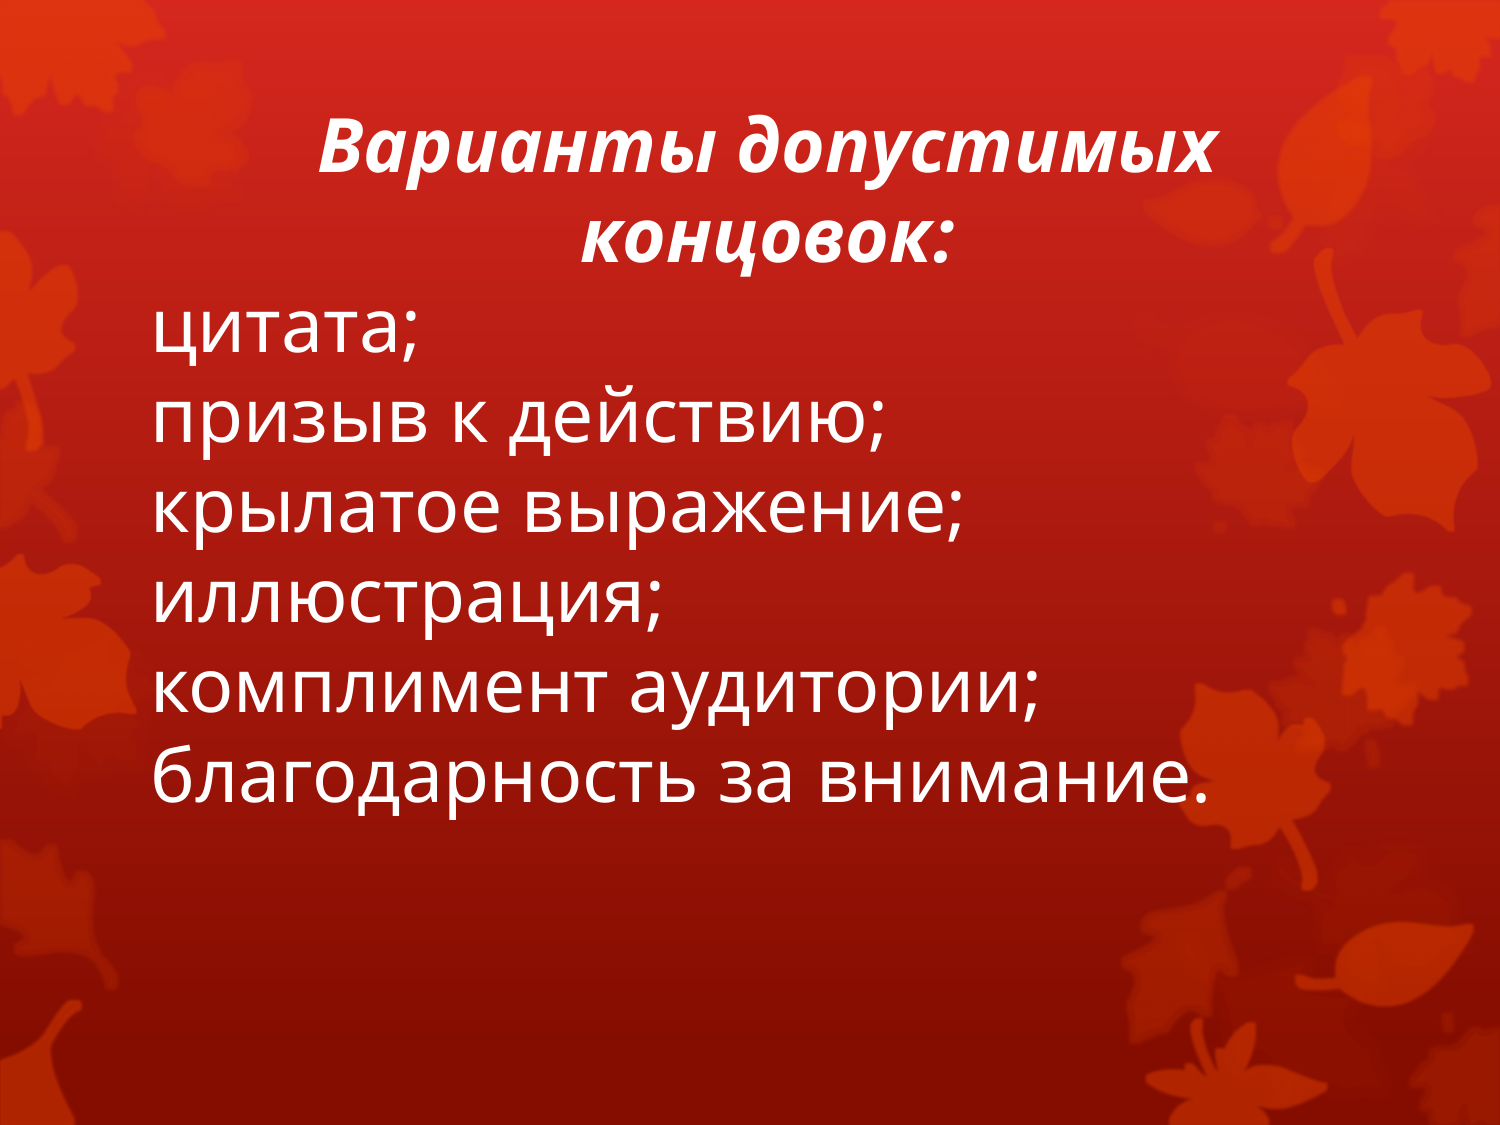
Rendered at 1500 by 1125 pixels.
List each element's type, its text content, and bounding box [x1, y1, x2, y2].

text_box Варианты допустимых концовок: цитата; призыв к действию; крылатое выражение; иллюстрация; комплимент аудитории; благодарность за внимание. [135, 89, 1400, 825]
